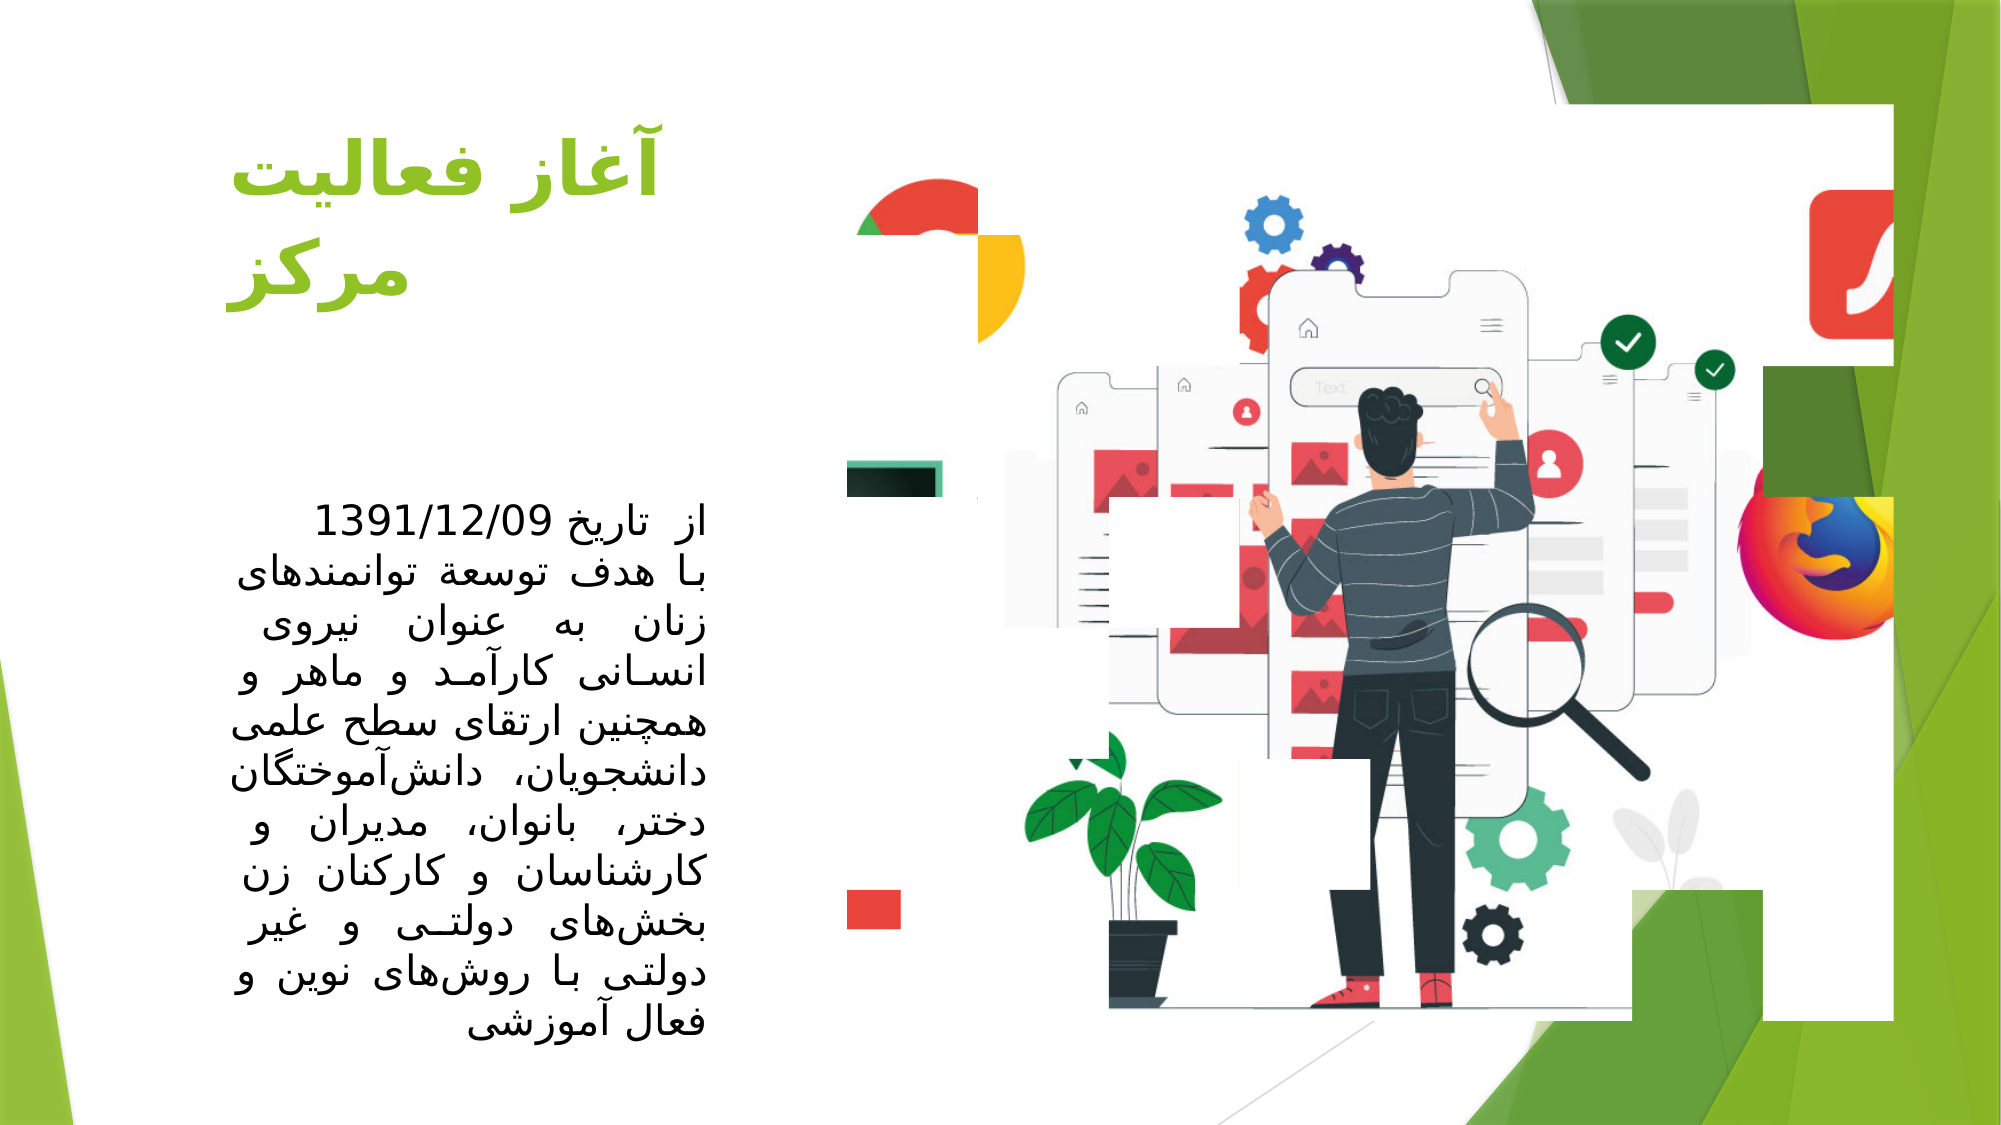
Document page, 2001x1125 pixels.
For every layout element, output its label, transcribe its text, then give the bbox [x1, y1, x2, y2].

picture [846, 103, 1895, 1022]
text_box از تاریخ 1391/12/09 با هدف توسعة توانمند‌های زنان به عنوان نیروی انسانی کارآمد و ماهر و همچنین ارتقای سطح علمی دانشجویان، دانش‌آموختگان دختر، بانوان، مدیران و کارشناسان و کارکنان زن بخش‌های دولتی و غیر دولتی با روش‌های نوین و فعال آموزشی [214, 486, 723, 1052]
text_box آغاز فعالیت مرکز [214, 55, 723, 366]
